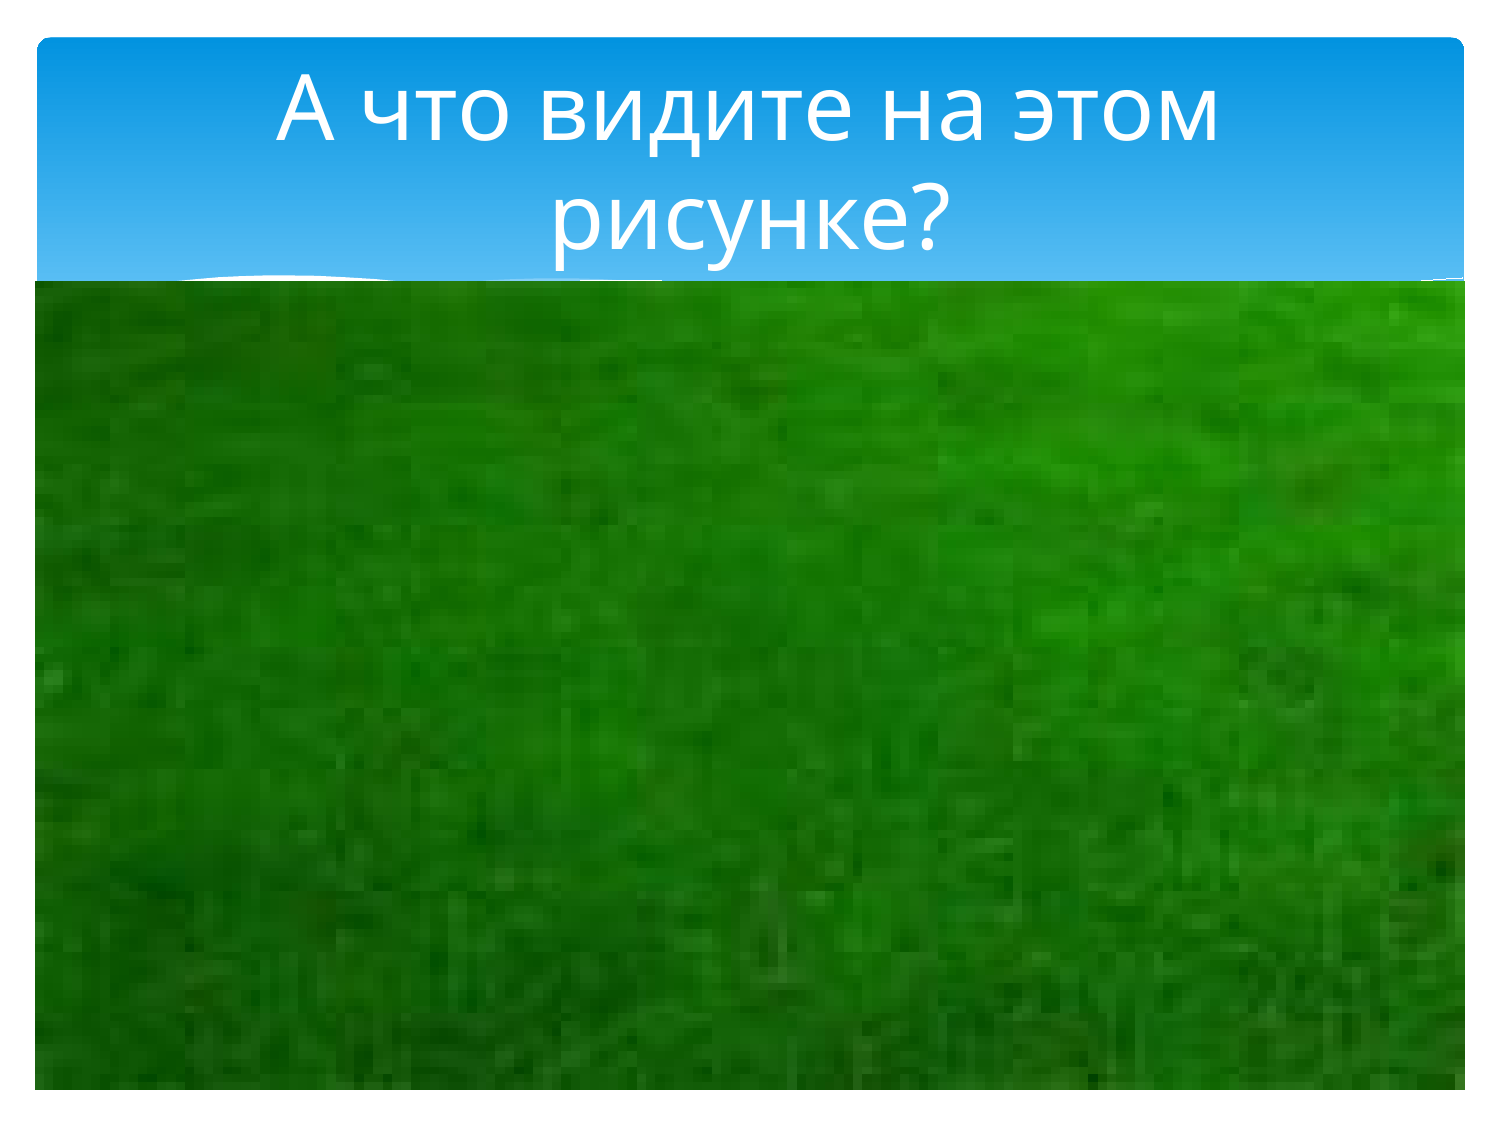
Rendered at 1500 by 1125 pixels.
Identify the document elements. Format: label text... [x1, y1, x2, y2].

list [34, 280, 1466, 1090]
title А что видите на этом рисунке? [75, 55, 1425, 261]
